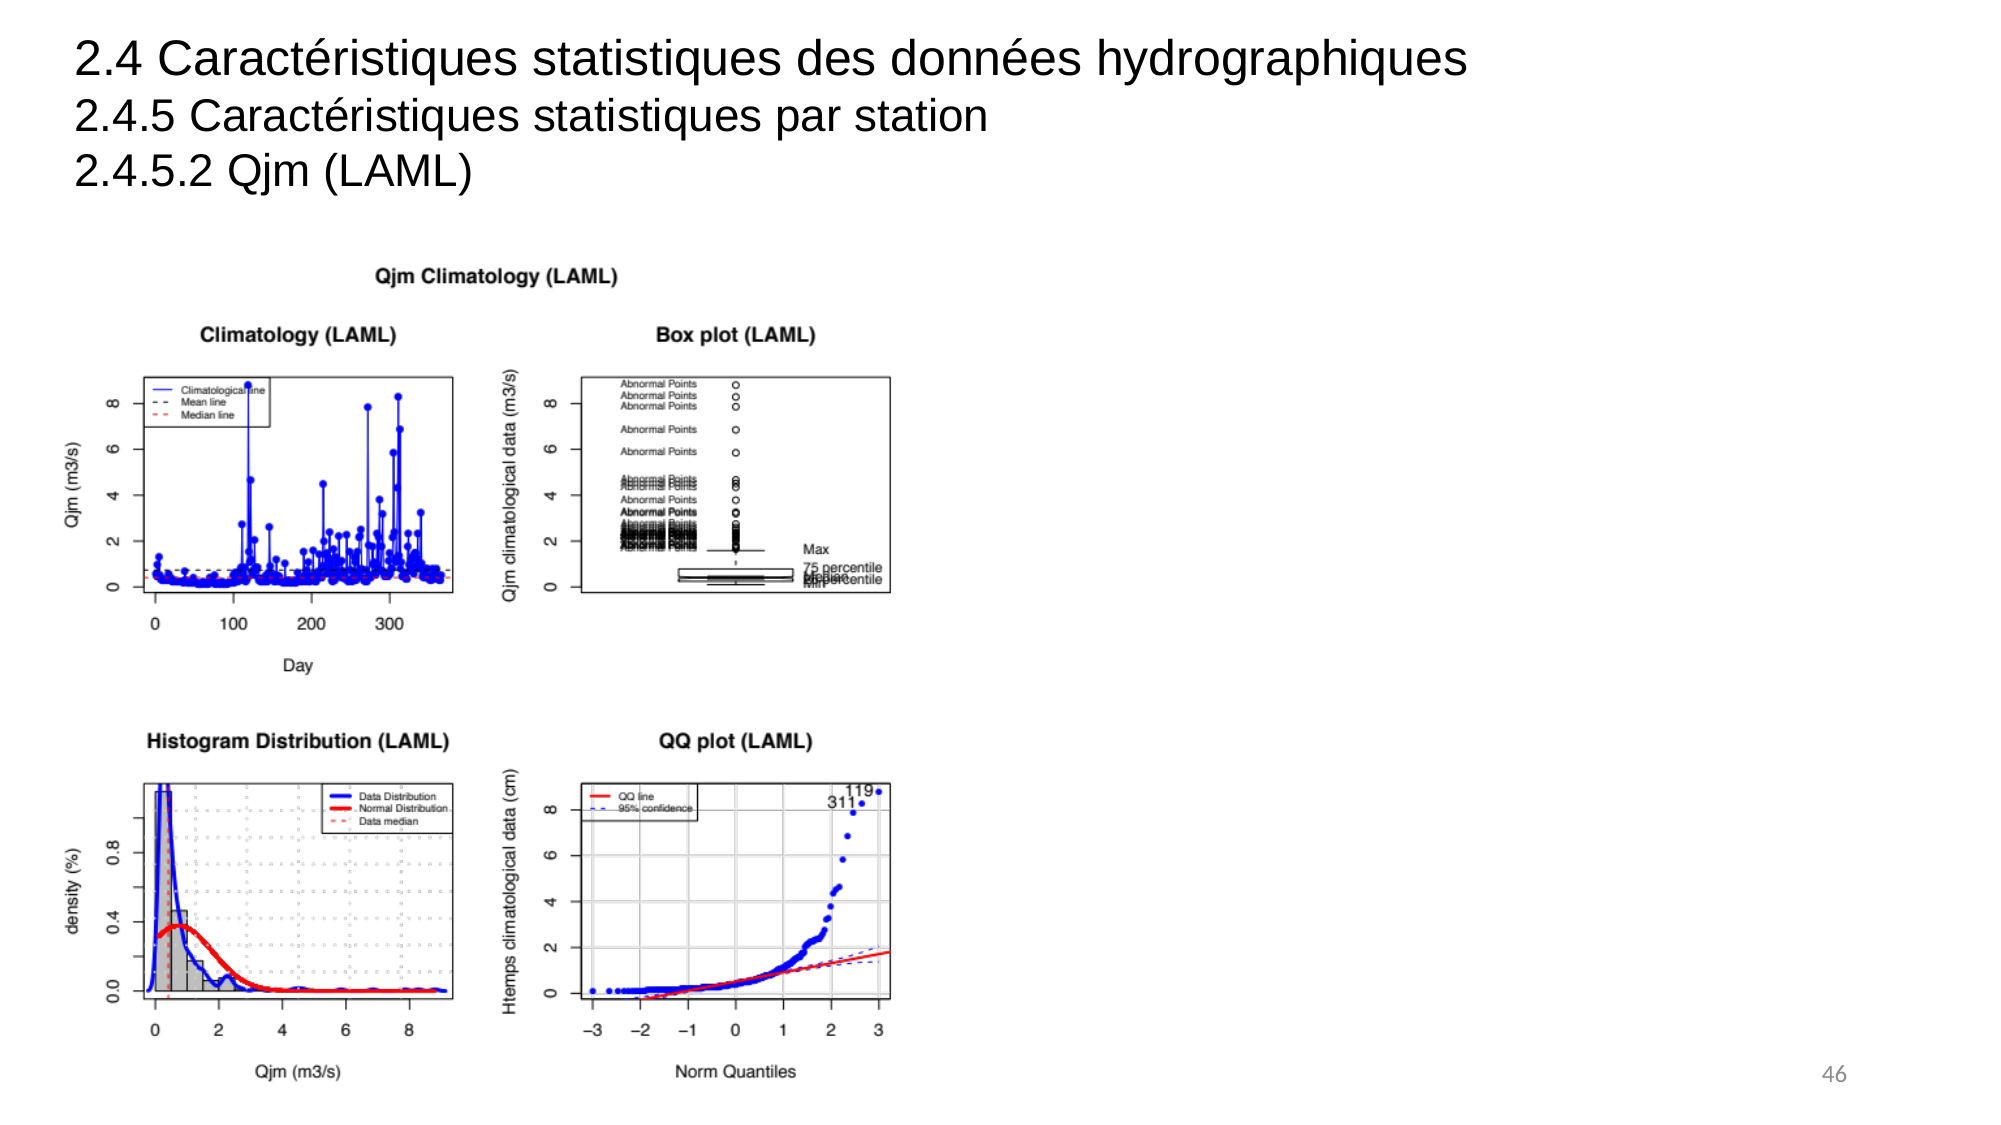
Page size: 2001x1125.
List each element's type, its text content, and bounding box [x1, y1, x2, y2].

picture [59, 230, 931, 1103]
slide_number 46 [1412, 1042, 1863, 1103]
text_box 2.4 Caractéristiques statistiques des données hydrographiques 2.4.5 Caractéristiques statistiques par station 2.4.5.2 Qjm (LAML) [59, 25, 1935, 204]
